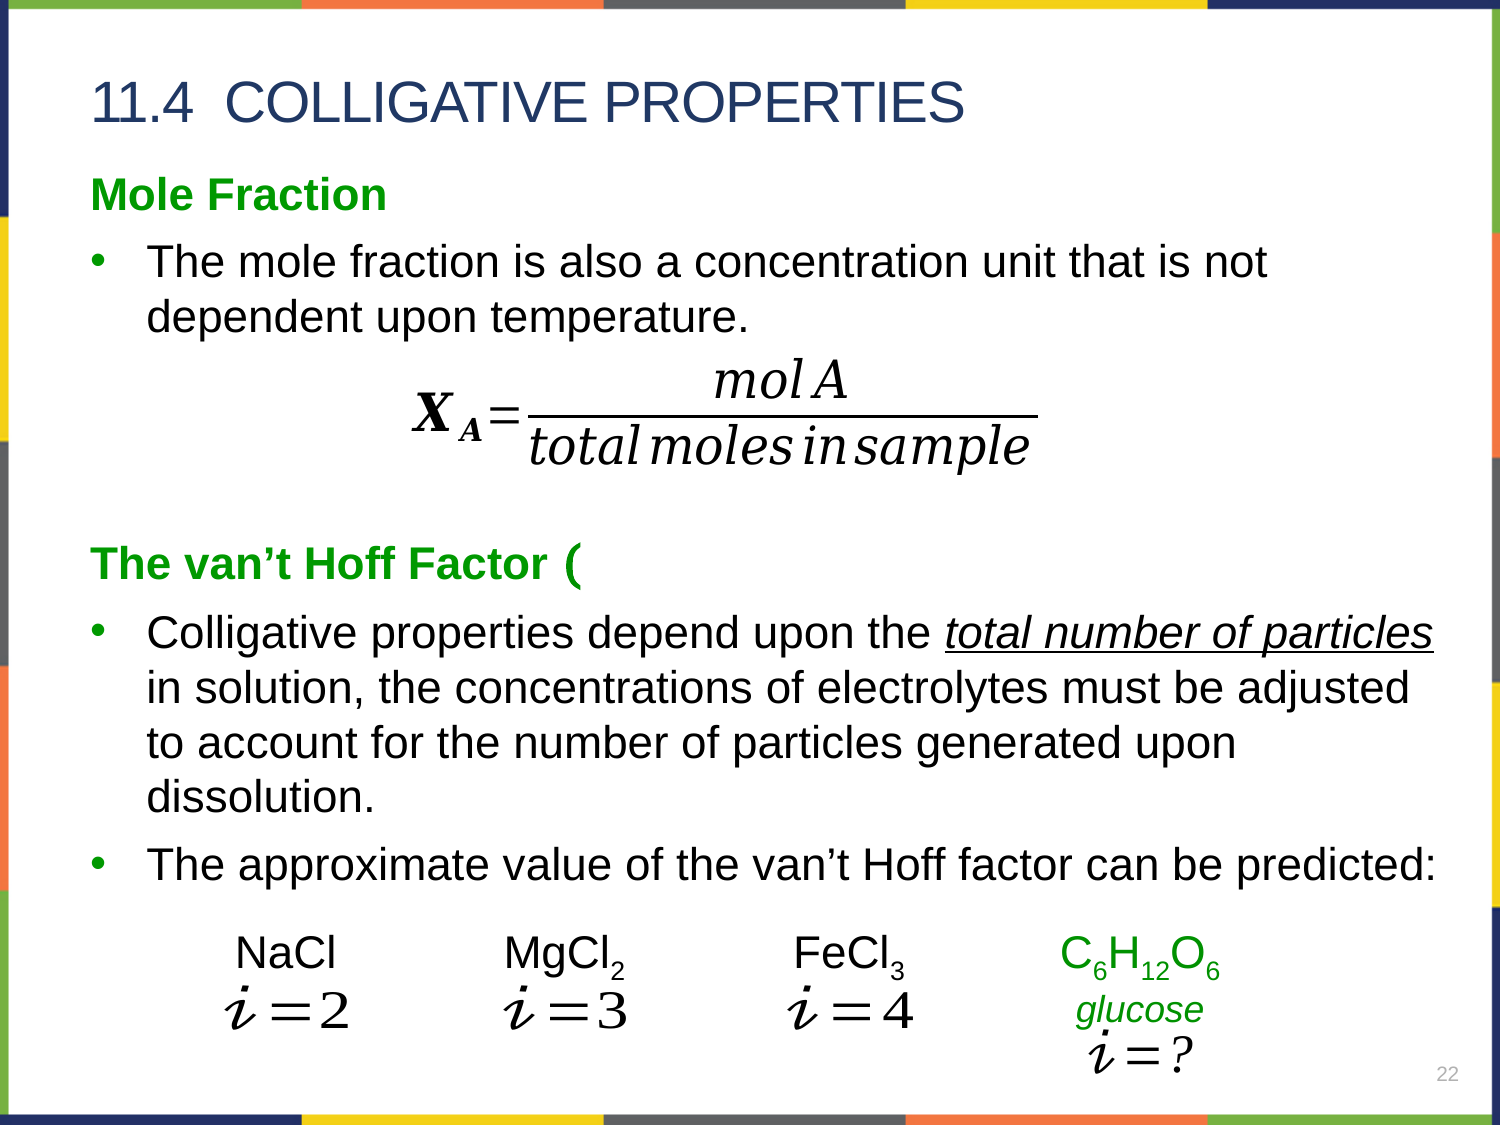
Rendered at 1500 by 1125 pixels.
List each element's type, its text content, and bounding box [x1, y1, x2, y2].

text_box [1038, 914, 1242, 1086]
slide_number 22 [1136, 1042, 1475, 1103]
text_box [775, 914, 923, 1042]
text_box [218, 914, 353, 1042]
title 11.4 Colligative Properties [75, 57, 1475, 143]
text_box [75, 377, 1442, 786]
text_box Mole Fraction The mole fraction is also a concentration unit that is not dependent upon temperature. [75, 156, 1475, 452]
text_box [486, 914, 643, 1042]
picture [0, 0, 1500, 1125]
